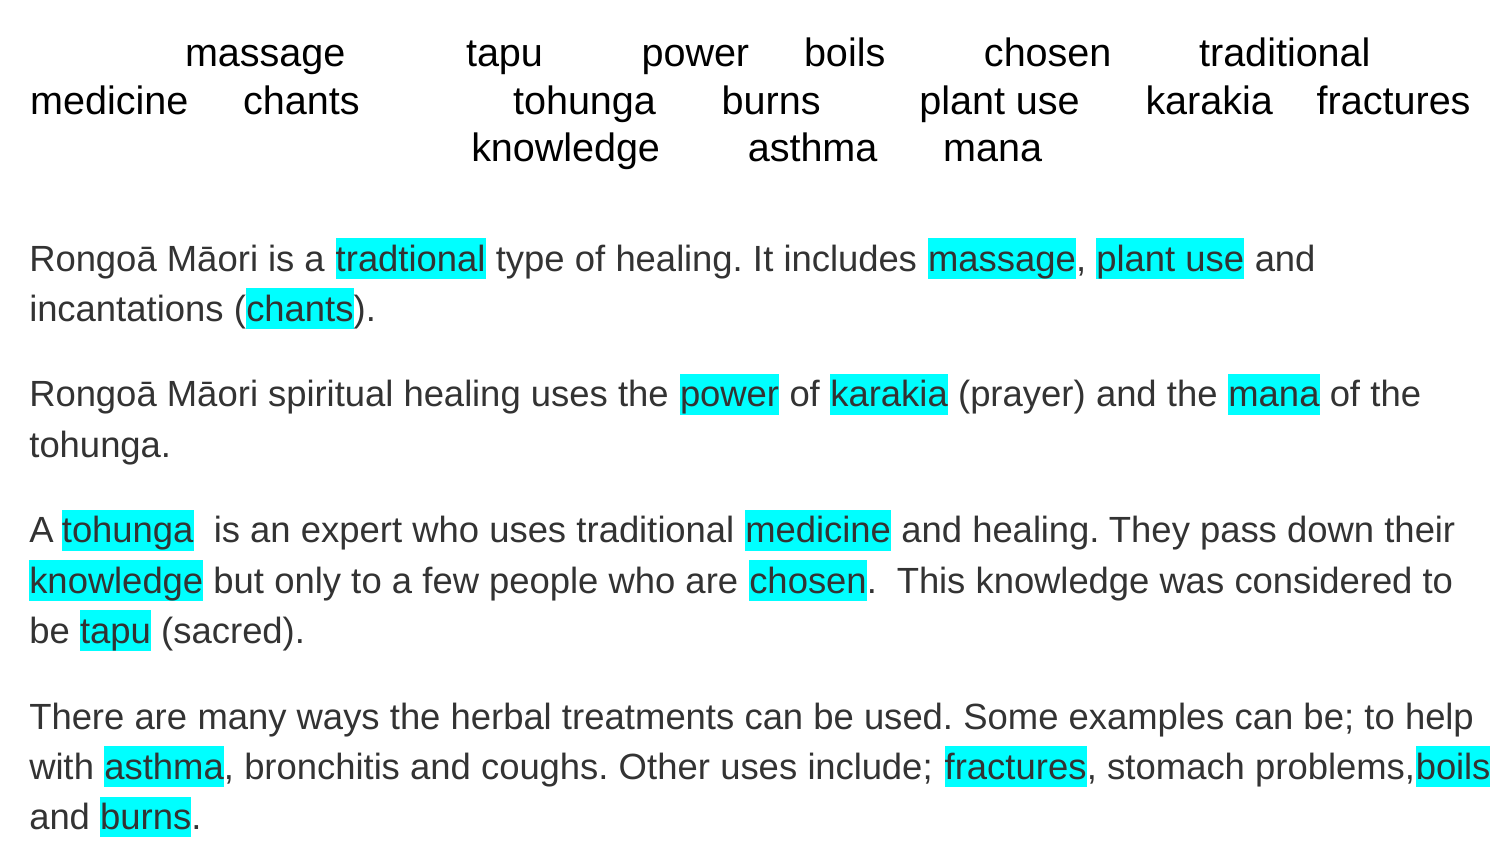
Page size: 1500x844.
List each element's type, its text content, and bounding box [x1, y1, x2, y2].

text_box Rongoā Māori is a tradtional type of healing. It includes massage, plant use and incantations (chants). Rongoā Māori spiritual healing uses the power of karakia (prayer) and the mana of the tohunga. A tohunga is an expert who uses traditional medicine and healing. They pass down their knowledge but only to a few people who are chosen. This knowledge was considered to be tapu (sacred). There are many ways the herbal treatments can be used. Some examples can be; to help with asthma, bronchitis and coughs. Other uses include; fractures, stomach problems,boils and burns. [14, 213, 1500, 832]
text_box massage tapu power boils chosen traditional medicine chants tohunga burns plant use karakia fractures knowledge asthma mana [14, 12, 1500, 193]
